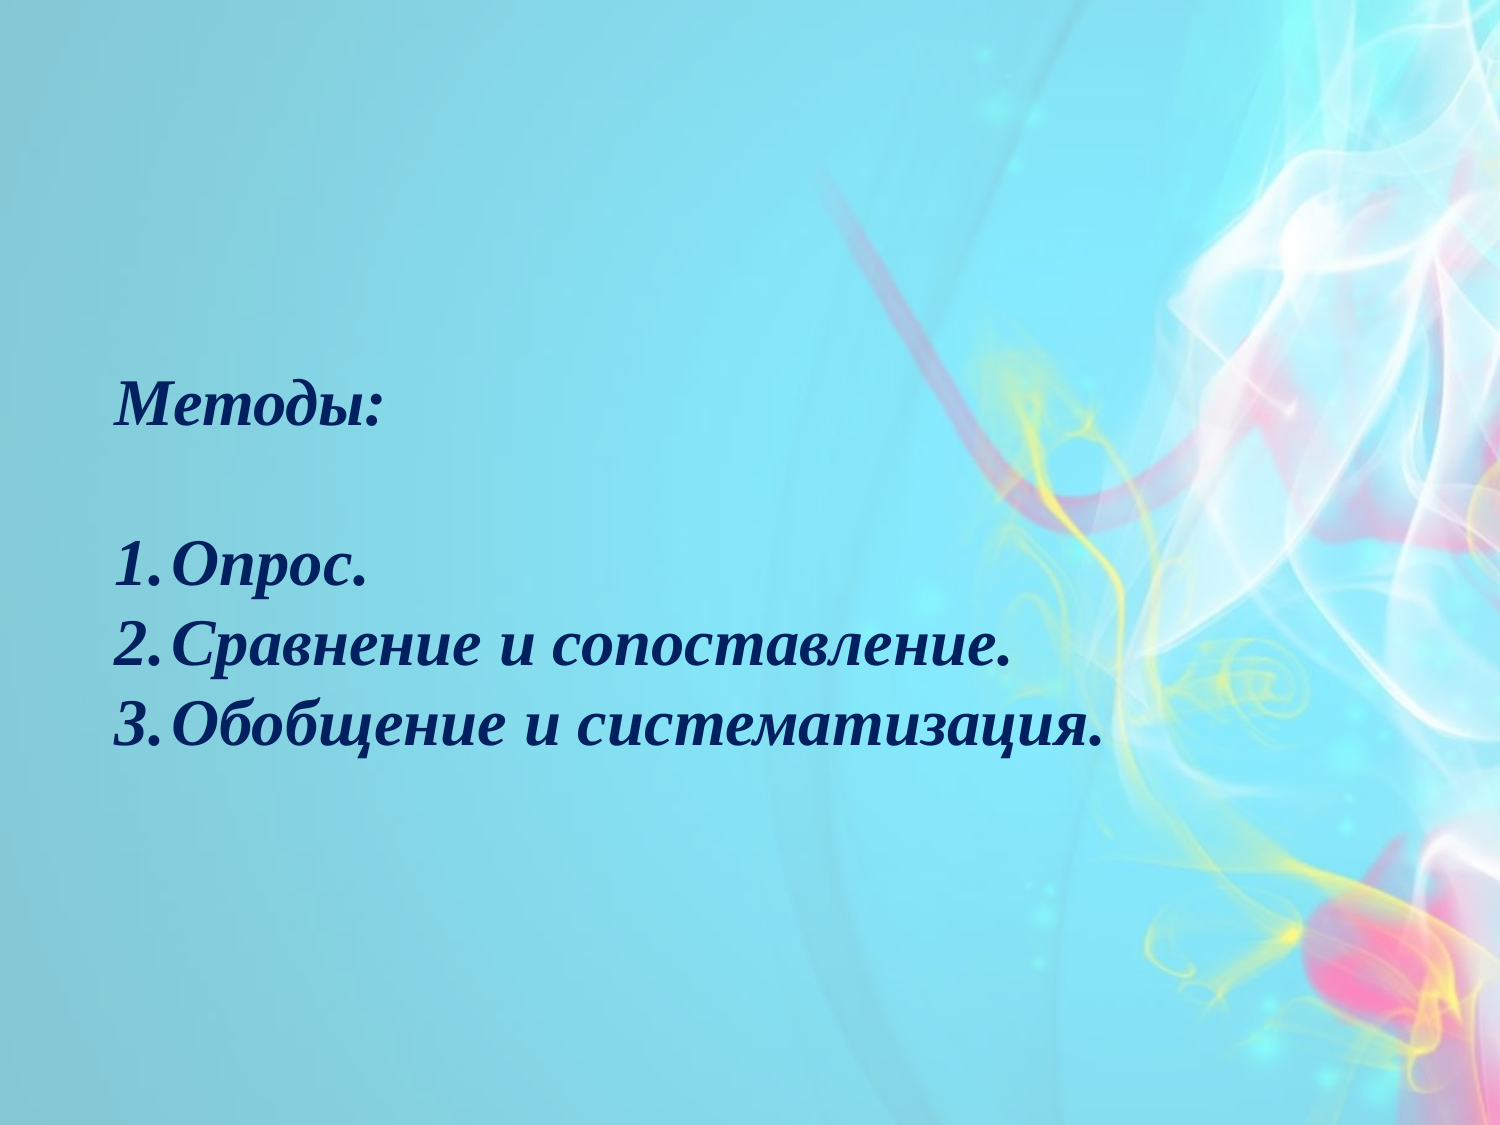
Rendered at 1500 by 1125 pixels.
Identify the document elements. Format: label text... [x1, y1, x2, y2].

text_box Методы: Опрос. Сравнение и сопоставление. Обобщение и систематизация. [100, 351, 1360, 767]
